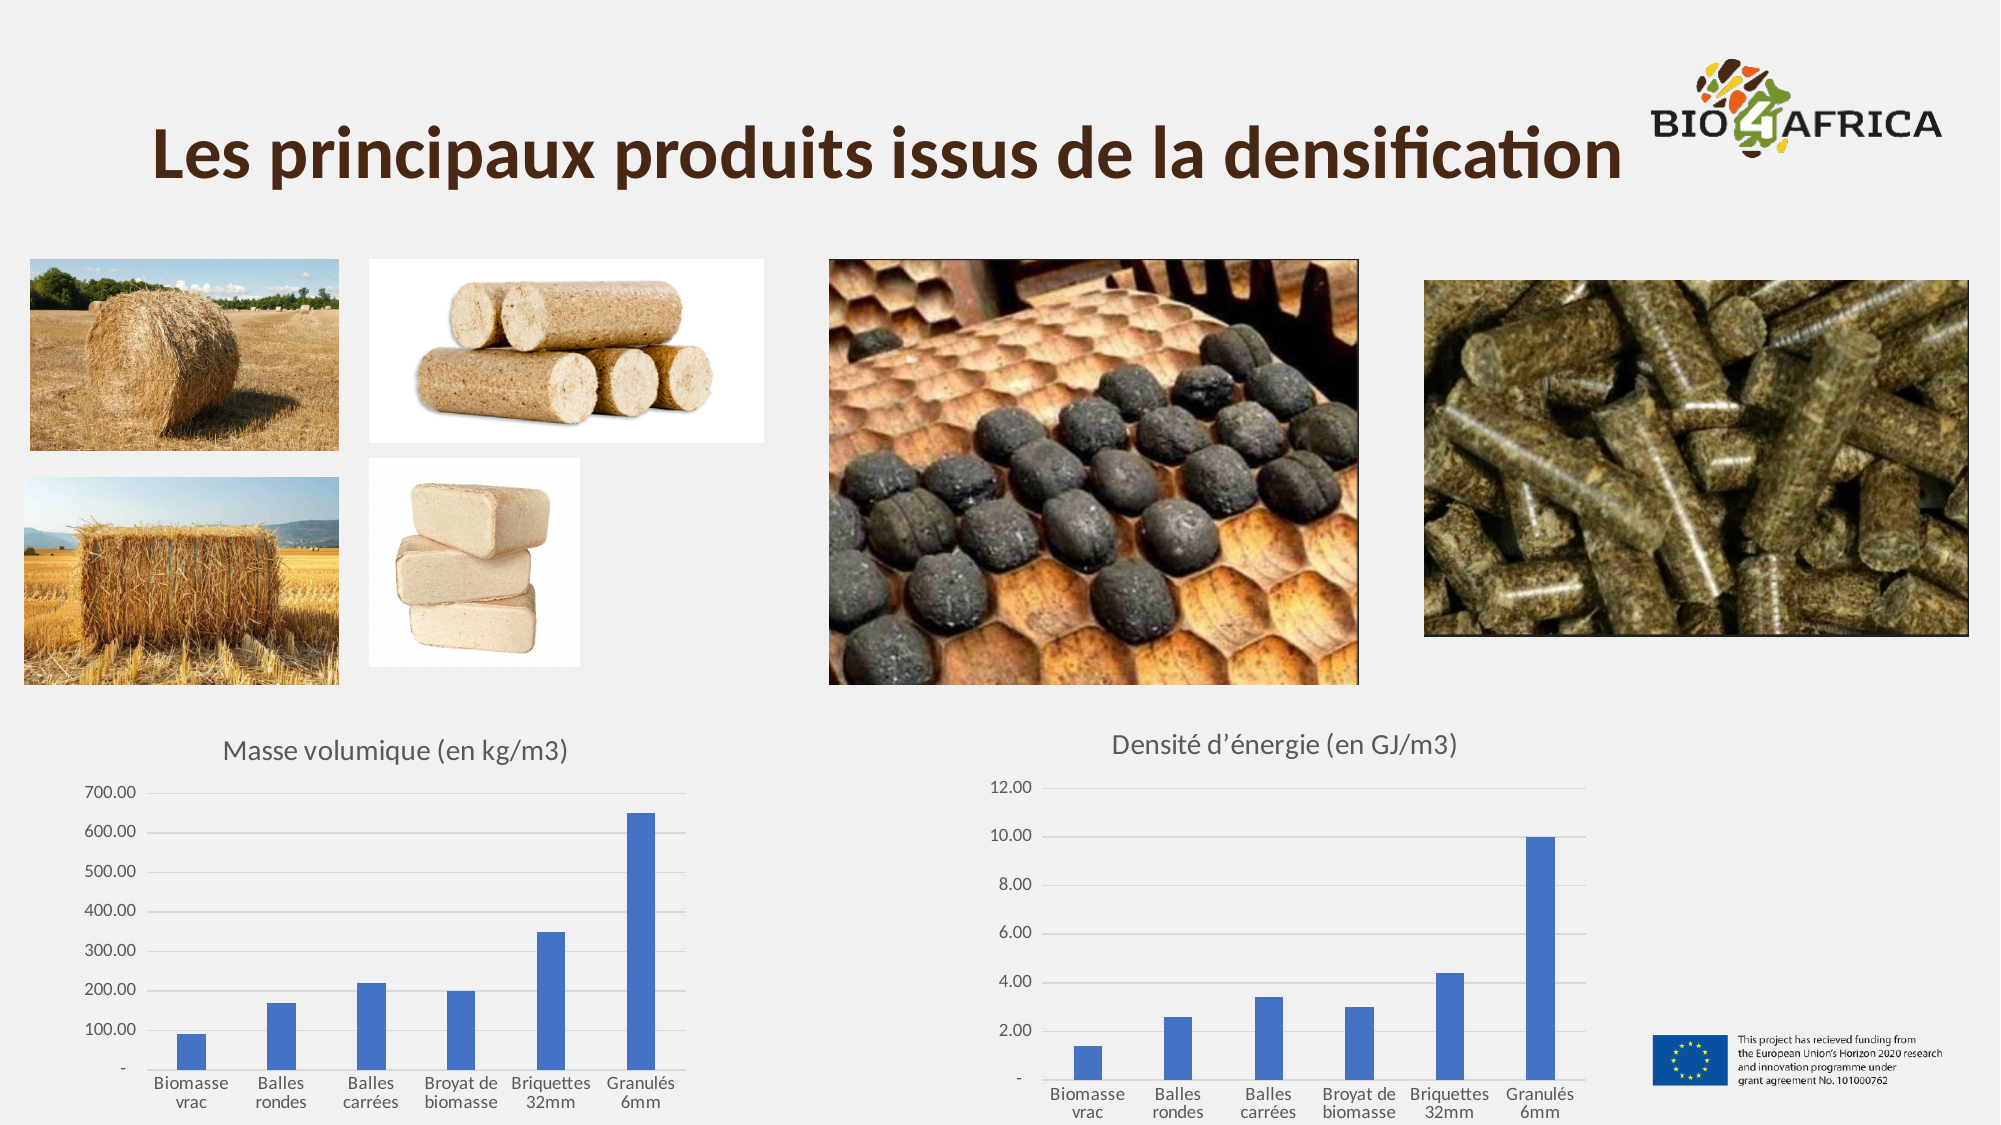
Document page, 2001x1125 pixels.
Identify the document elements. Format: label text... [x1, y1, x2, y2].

chart [77, 713, 715, 1125]
title Les principaux produits issus de la densification [137, 59, 1641, 250]
chart [972, 707, 1599, 1125]
picture [0, 0, 2000, 1125]
